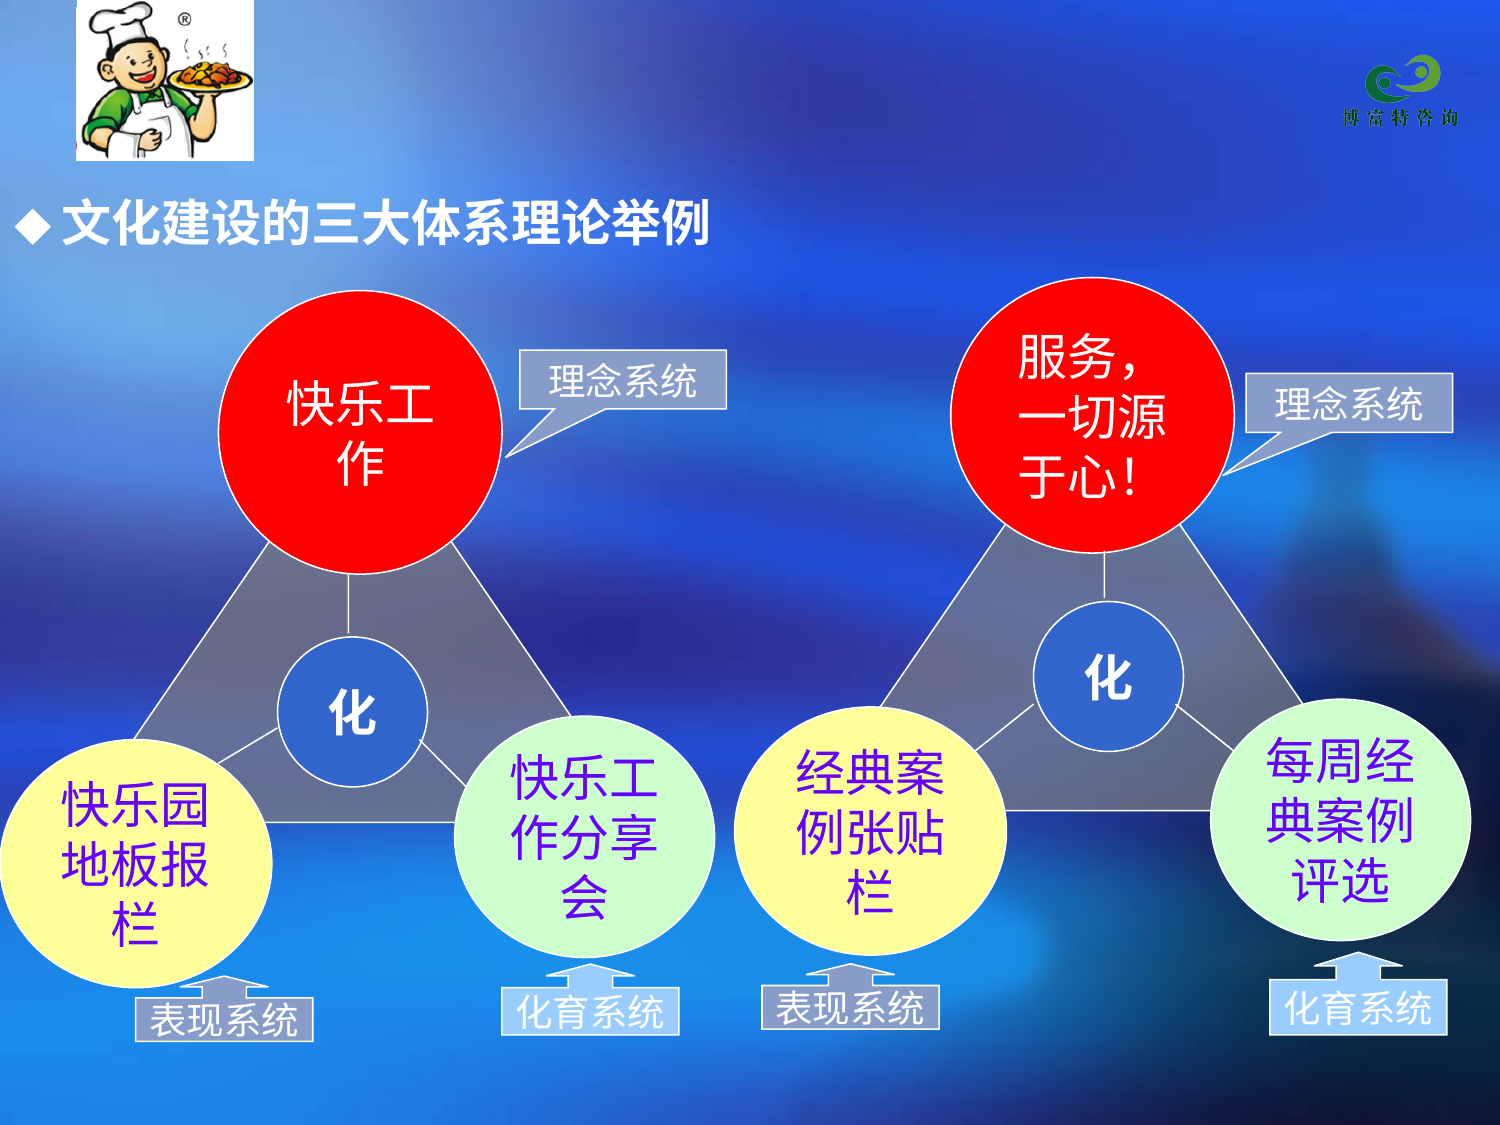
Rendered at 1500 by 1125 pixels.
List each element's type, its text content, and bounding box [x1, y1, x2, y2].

text_box 服务，一切源于心！ [950, 277, 1235, 554]
text_box [133, 541, 571, 823]
text_box 每周经典案例评选 [1210, 699, 1471, 941]
text_box 经典案例张贴栏 [734, 706, 1007, 956]
text_box 快乐工作分享会 [454, 716, 715, 958]
text_box 理念系统 [1222, 373, 1453, 476]
text_box 化 [1033, 601, 1184, 752]
text_box 快乐园地板报栏 [0, 739, 272, 988]
text_box 理念系统 [505, 350, 727, 458]
text_box ◆文化建设的三大体系理论举例 [0, 184, 774, 260]
text_box 快乐工作 [218, 290, 503, 575]
text_box 表现系统 [761, 963, 940, 1030]
text_box [880, 524, 1303, 811]
text_box 化 [277, 636, 428, 787]
text_box 化育系统 [501, 964, 679, 1035]
text_box 表现系统 [135, 976, 313, 1042]
picture [0, 0, 1500, 1125]
text_box 化育系统 [1269, 952, 1447, 1035]
